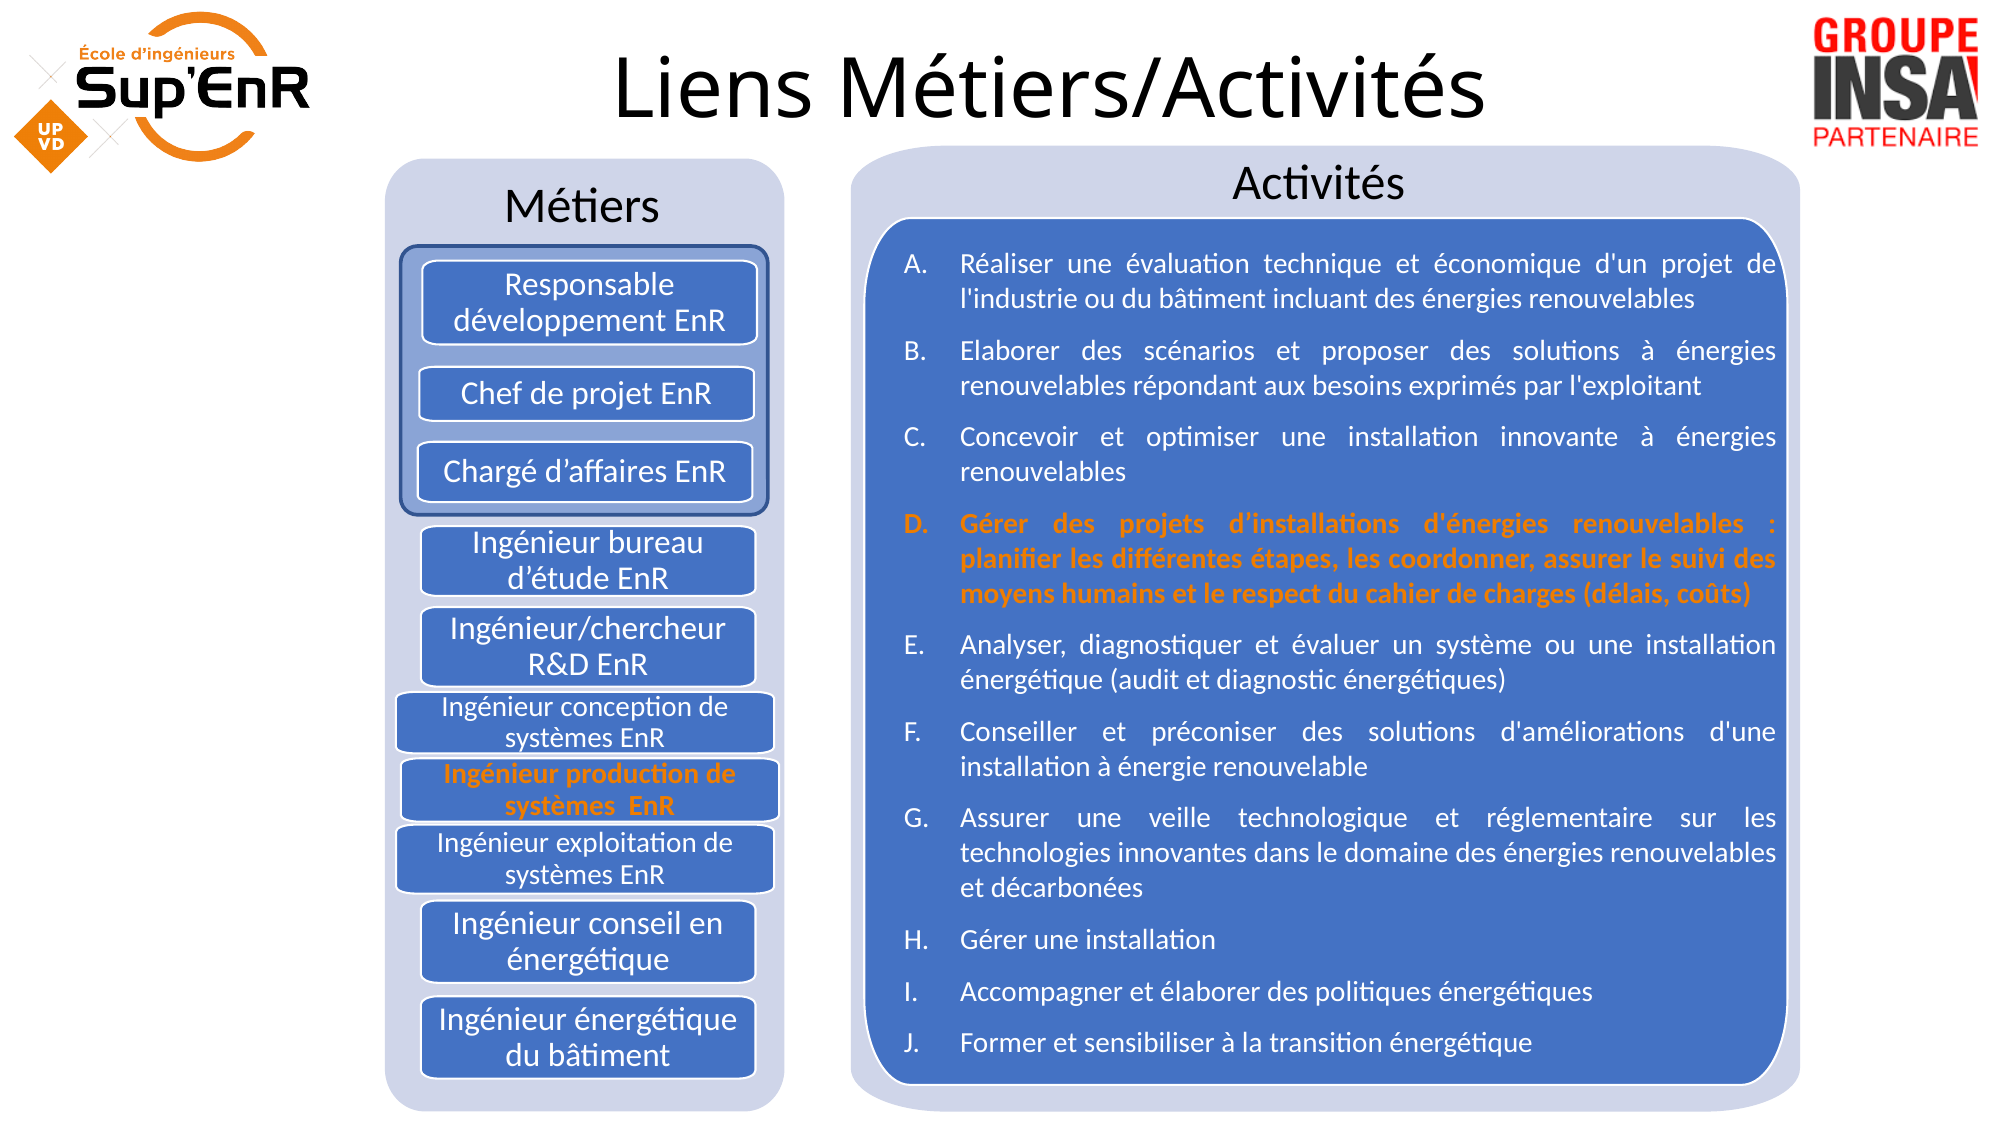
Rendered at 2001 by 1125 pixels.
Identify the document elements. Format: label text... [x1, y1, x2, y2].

picture [0, 0, 349, 191]
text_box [847, 136, 1800, 1112]
picture [1808, 0, 2000, 158]
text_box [383, 158, 785, 1112]
text_box Liens Métiers/Activités [304, 15, 1796, 143]
